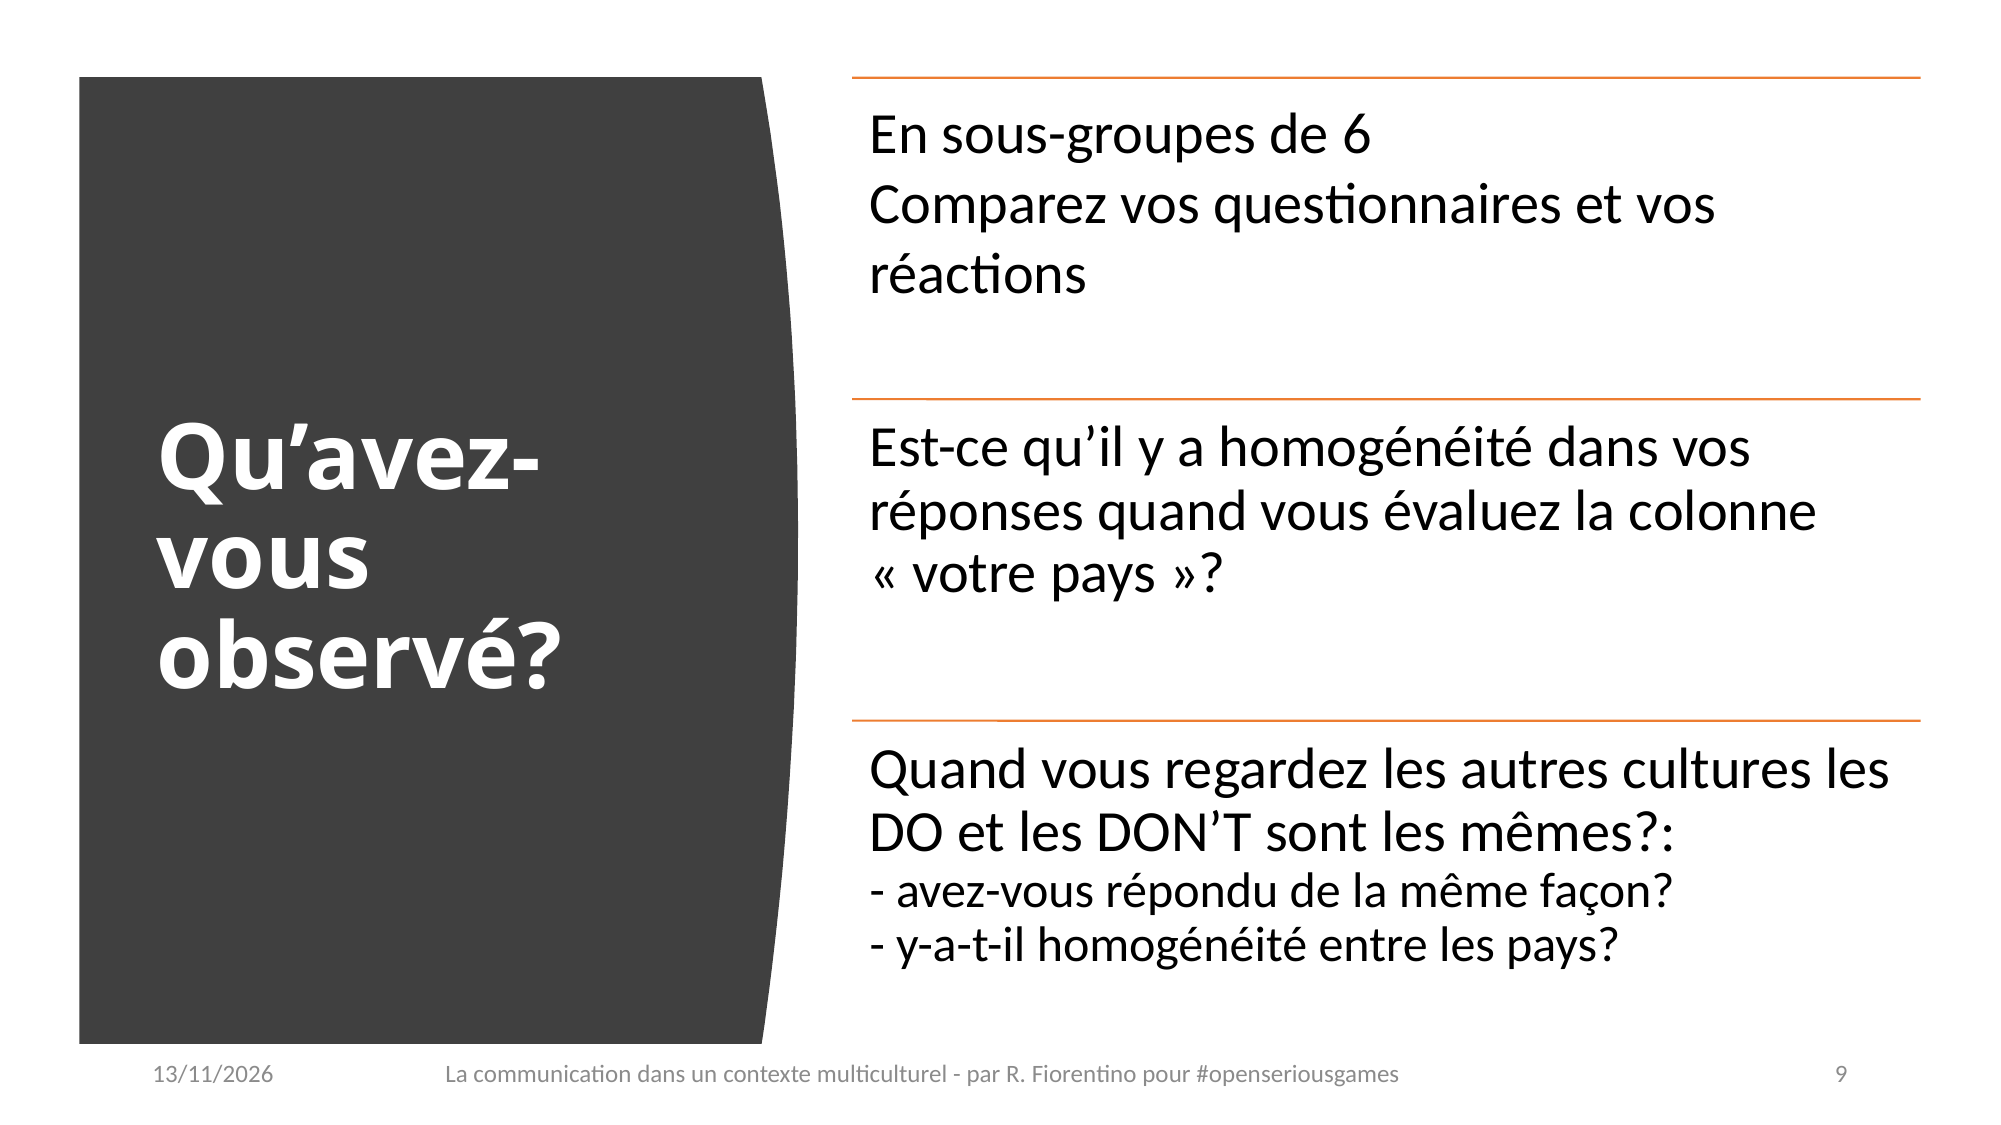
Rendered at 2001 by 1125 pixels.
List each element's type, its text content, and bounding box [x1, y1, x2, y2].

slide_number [137, 1042, 293, 1103]
slide_number 9 [1541, 1043, 1863, 1103]
text_box [78, 76, 800, 1045]
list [852, 77, 1921, 1043]
title Qu’avez-vous observé? [141, 166, 702, 953]
footer La communication dans un contexte multiculturel - par R. Fiorentino pour #openseriousgames [326, 1042, 1520, 1103]
